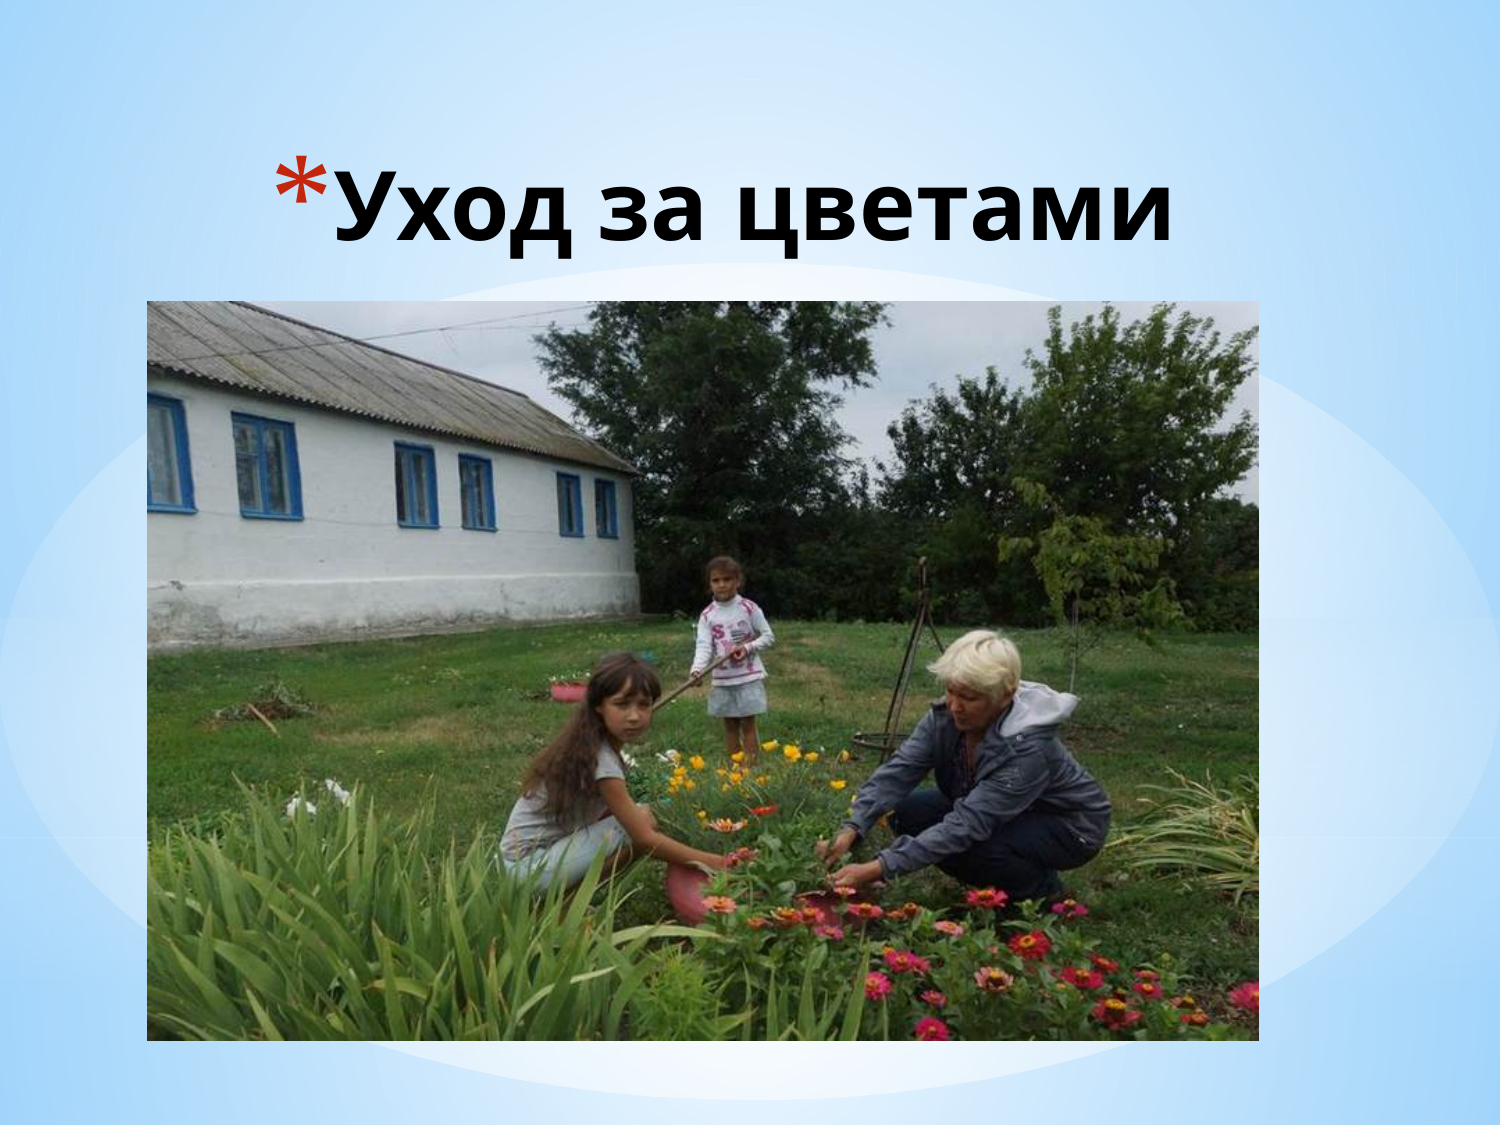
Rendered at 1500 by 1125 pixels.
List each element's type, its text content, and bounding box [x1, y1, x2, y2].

title Уход за цветами [190, 137, 1259, 301]
picture [147, 301, 1259, 1041]
